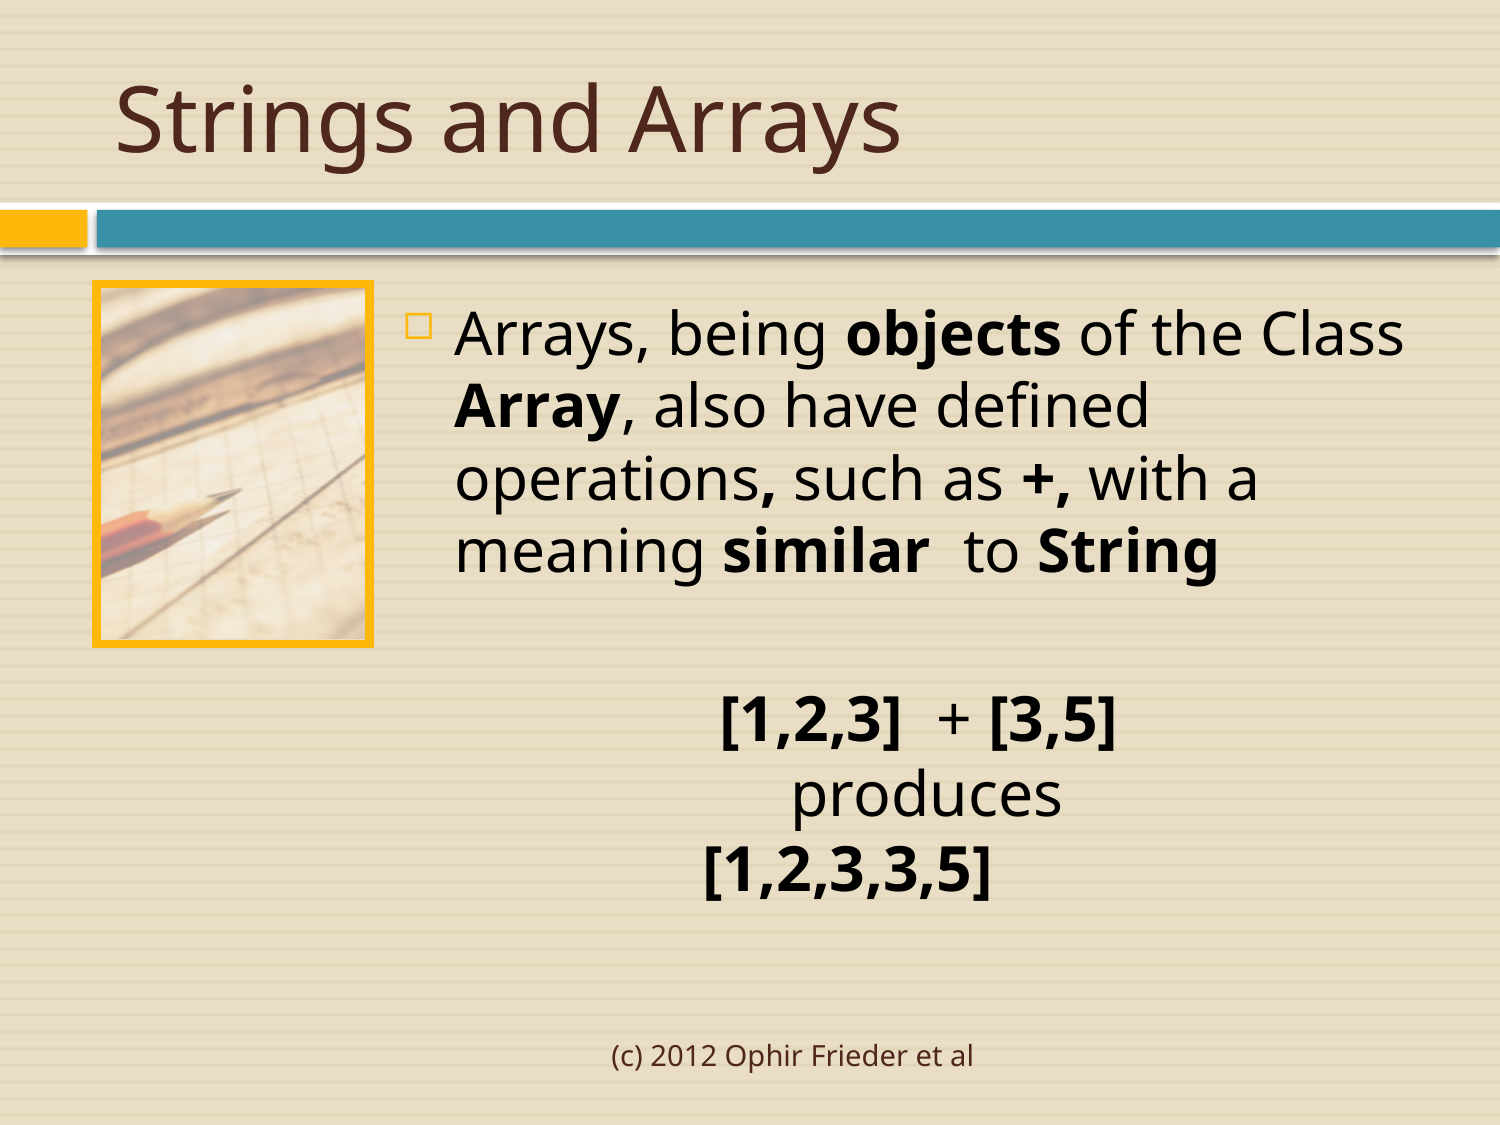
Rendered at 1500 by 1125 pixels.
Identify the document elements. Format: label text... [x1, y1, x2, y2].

title Strings and Arrays [99, 44, 1425, 188]
footer (c) 2012 Ophir Frieder et al [99, 1025, 990, 1085]
list Arrays, being objects of the Class Array, also have defined operations, such as +, with a meaning similar to String [387, 287, 1438, 1013]
text_box [1,2,3] + [3,5] produces [1,2,3,3,5] [548, 671, 1306, 911]
picture [101, 288, 365, 640]
